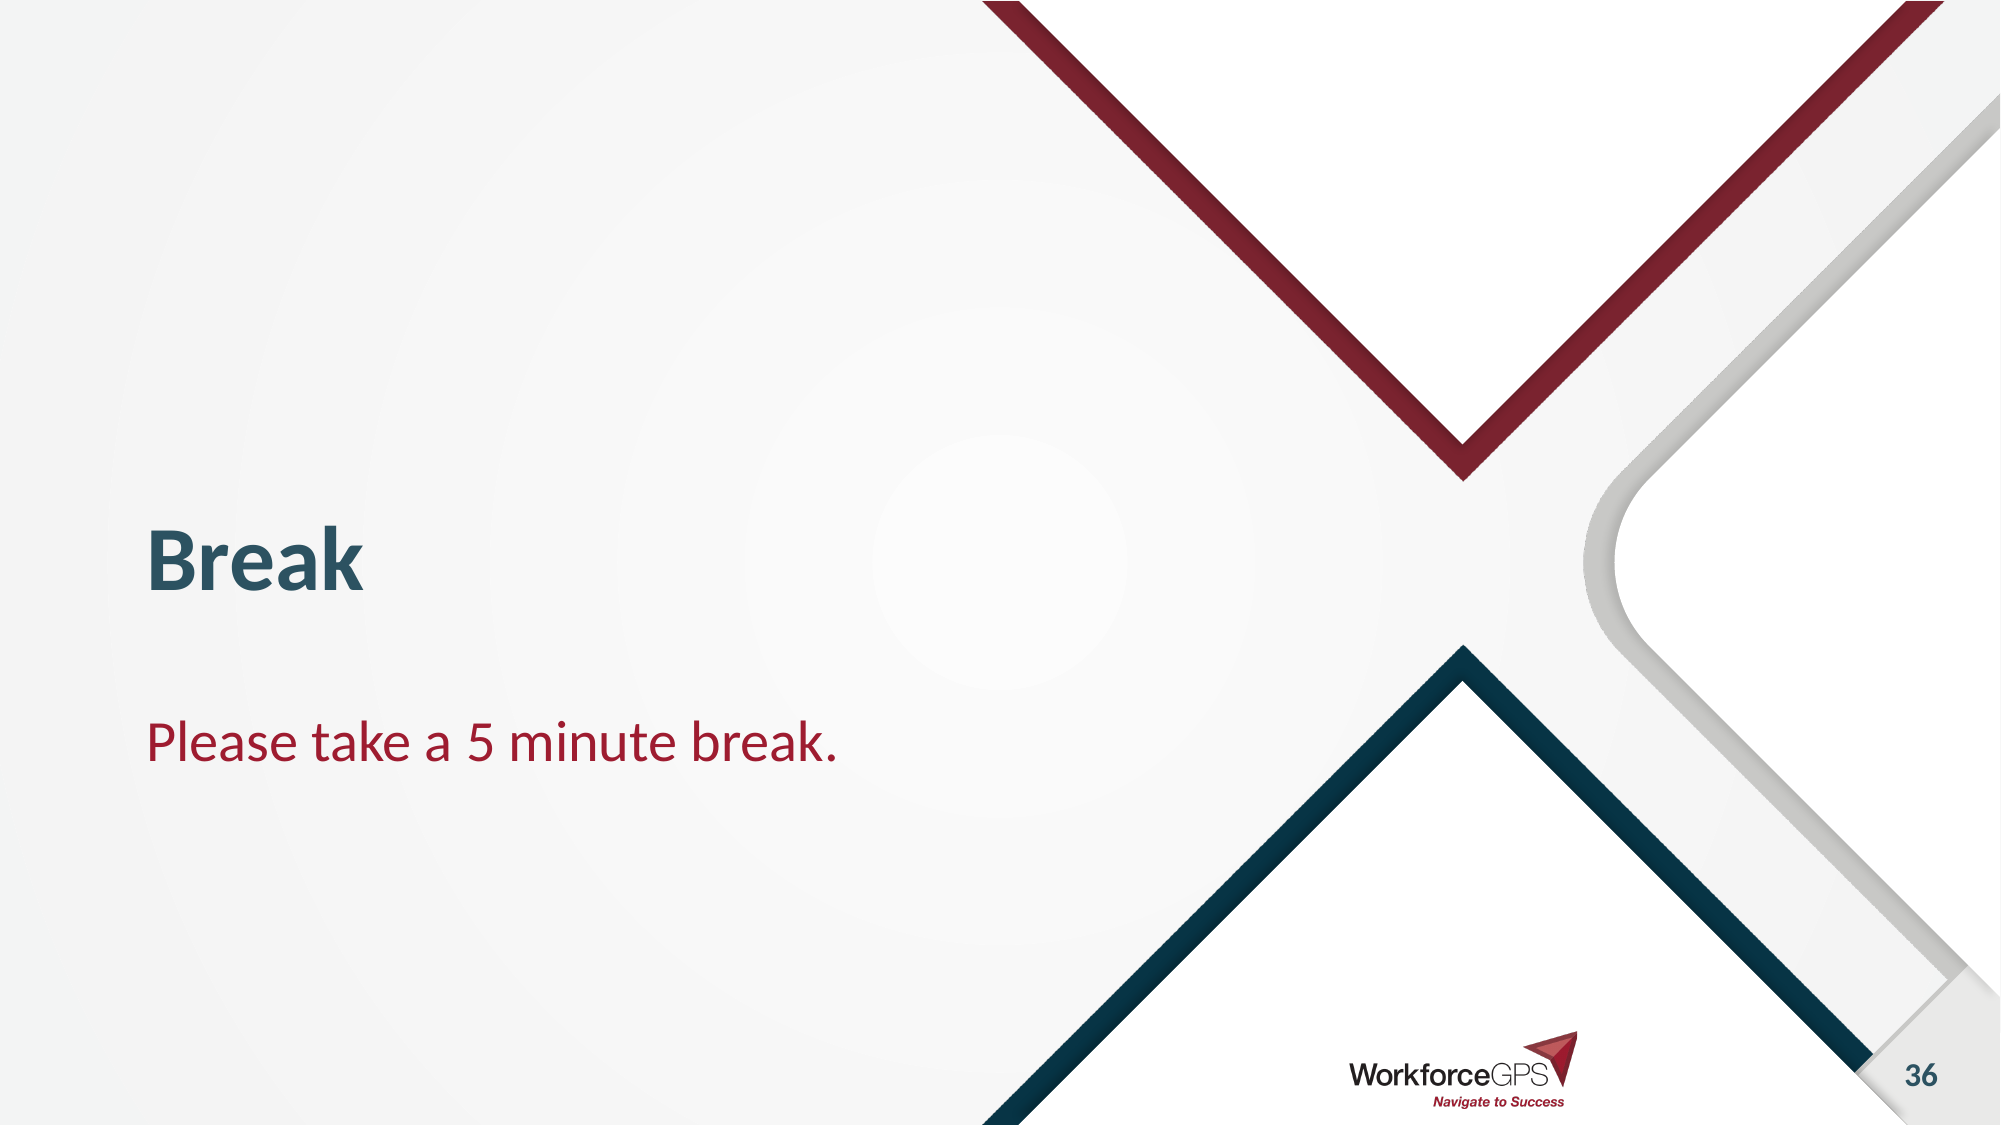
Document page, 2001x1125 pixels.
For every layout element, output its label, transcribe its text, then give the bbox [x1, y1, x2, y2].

title Break [131, 230, 1207, 618]
picture [983, 2, 2000, 1124]
slide_number 36 [1867, 1042, 1975, 1103]
list Please take a 5 minute break. [131, 700, 1207, 890]
